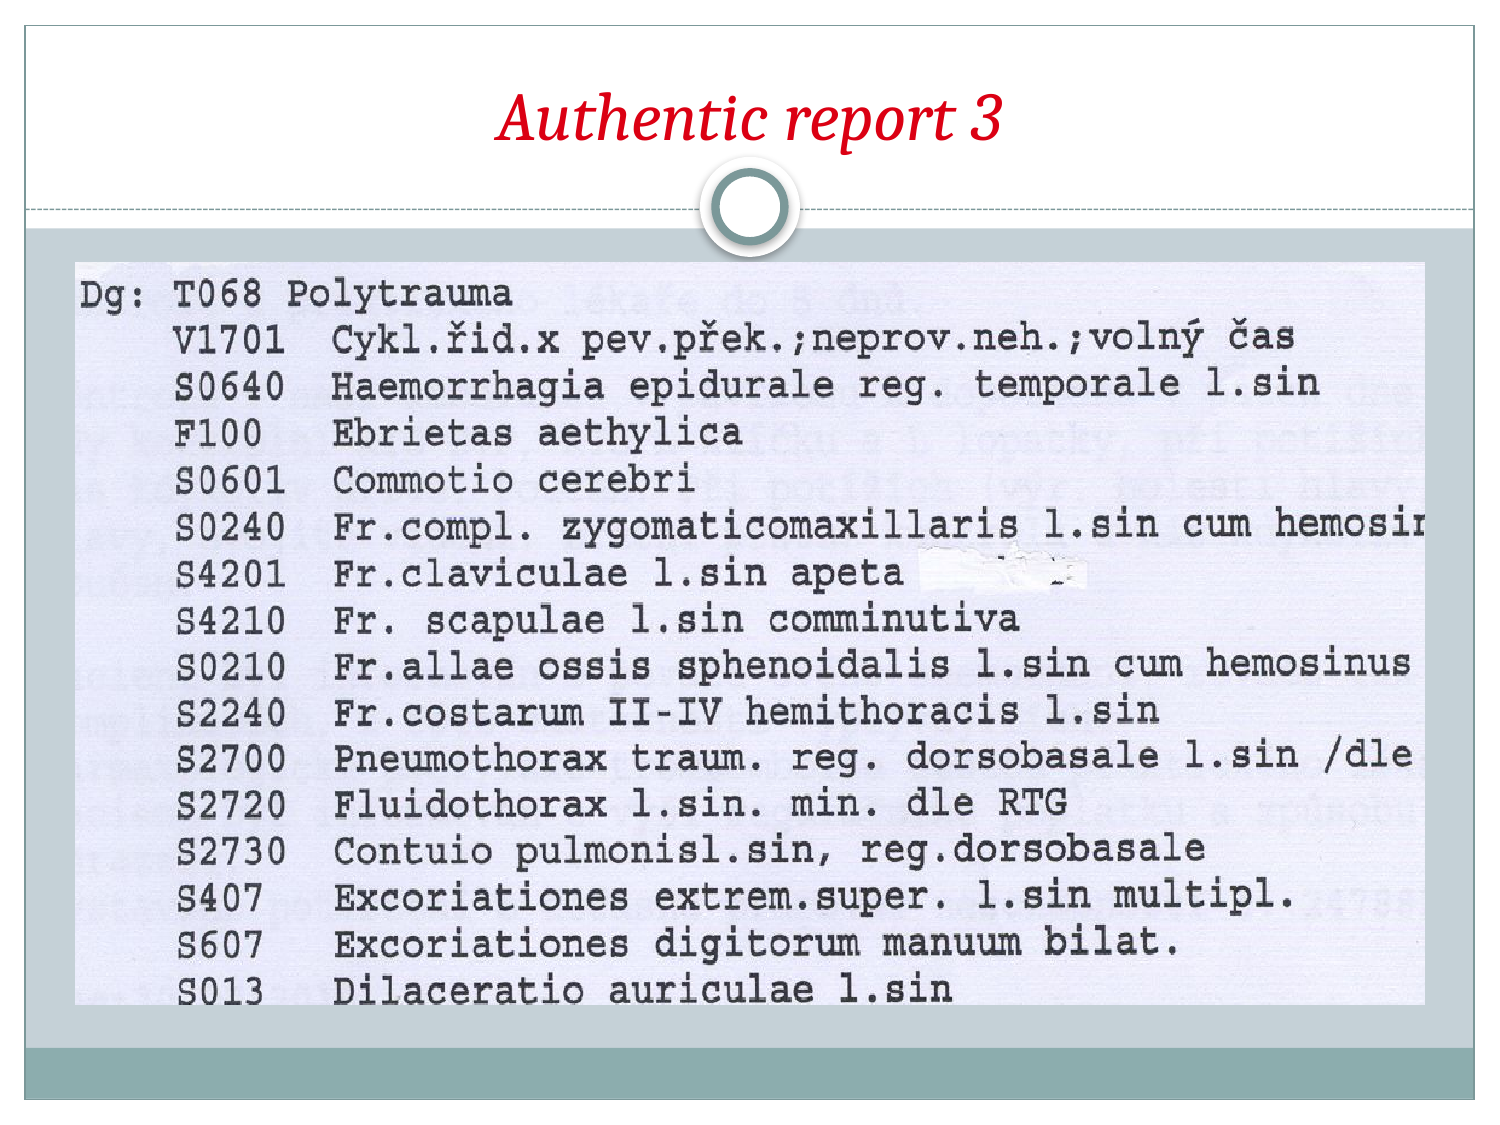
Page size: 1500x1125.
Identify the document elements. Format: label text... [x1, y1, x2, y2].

title Authentic report 3 [49, 37, 1450, 162]
picture [74, 262, 1426, 1006]
